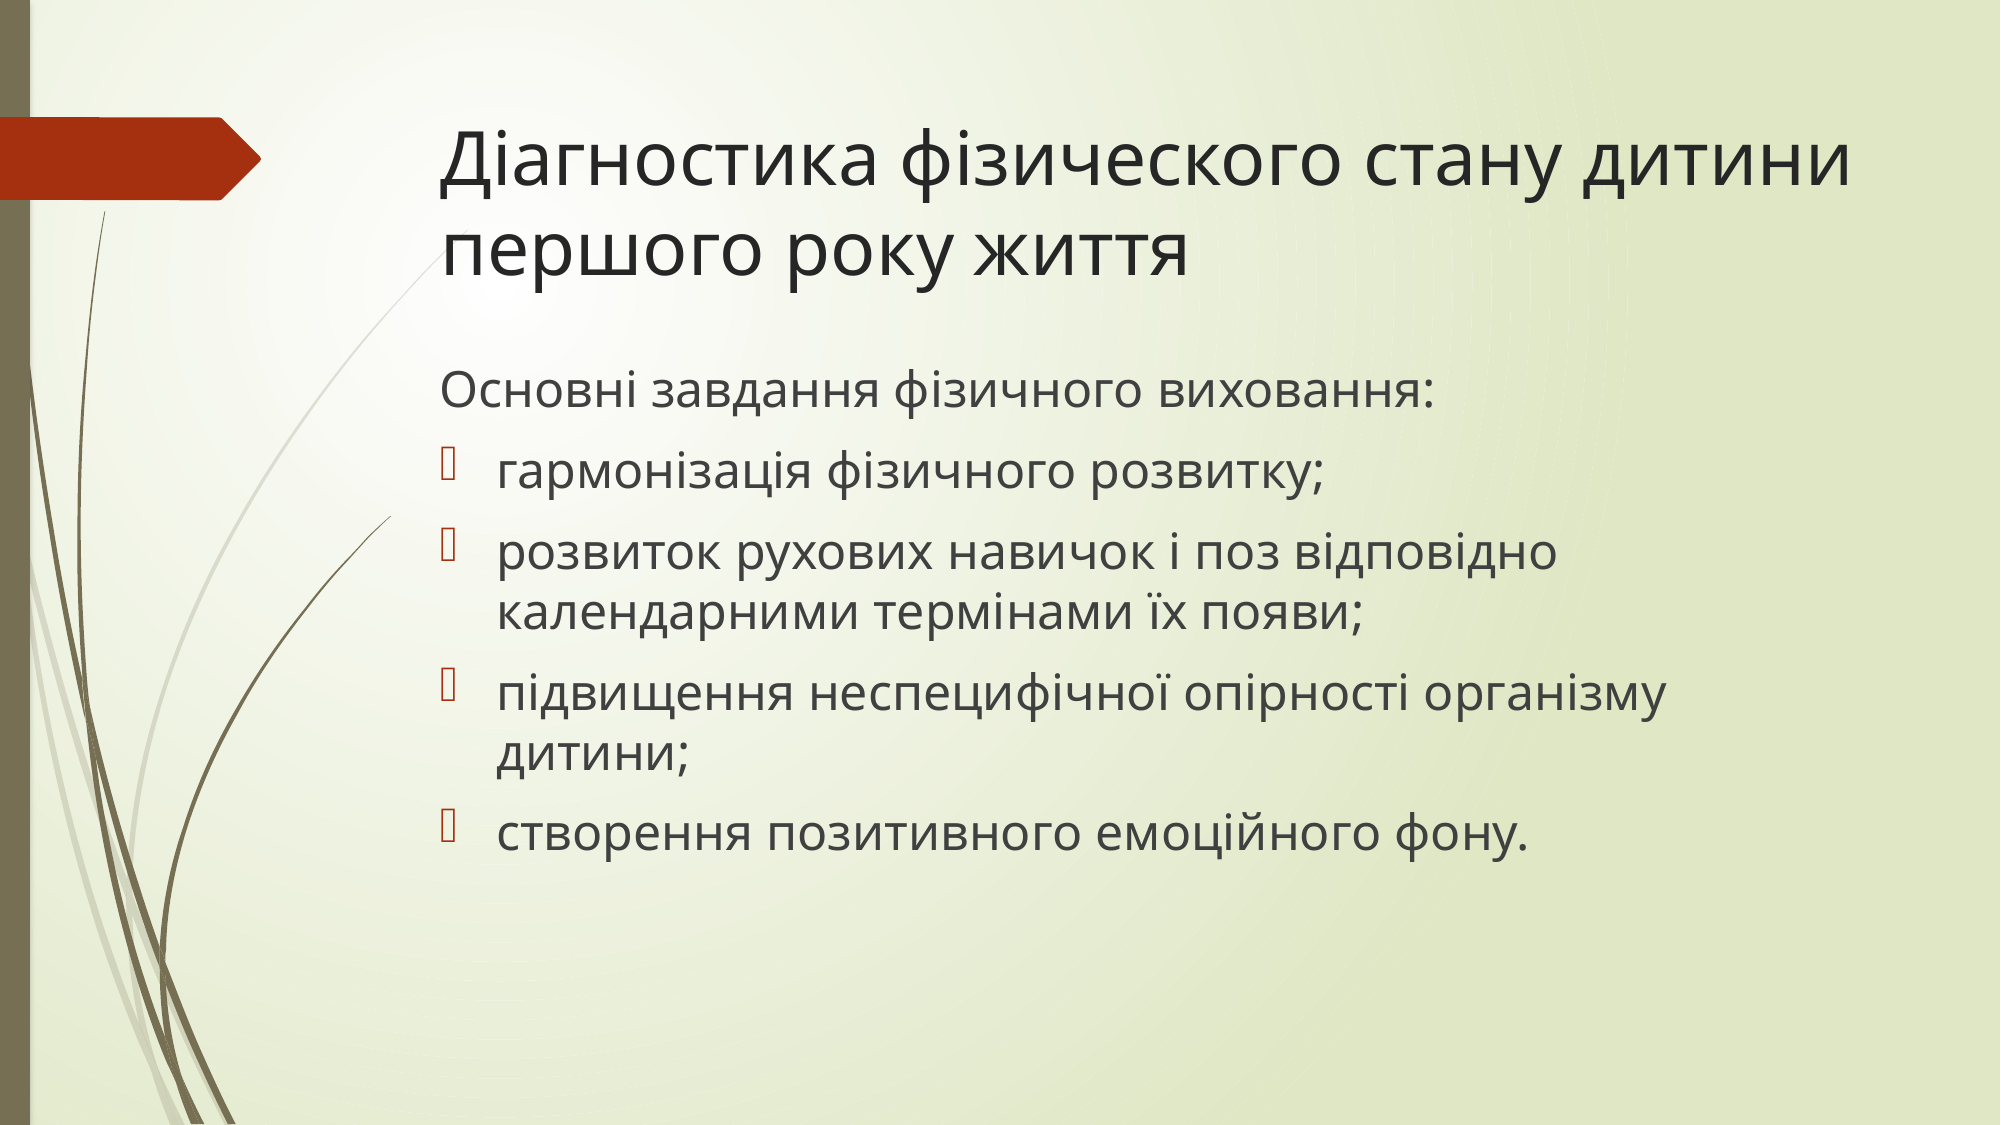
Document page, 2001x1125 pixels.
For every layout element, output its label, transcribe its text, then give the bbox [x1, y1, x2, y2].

list Основні завдання фізичного виховання: гармонізація фізичного розвитку; розвиток рухових навичок і поз відповідно календарними термінами їх появи; підвищення неспецифічної опірності організму дитини; створення позитивного емоційного фону. [424, 350, 1888, 970]
title Діагностика фізического стану дитини першого року життя [425, 102, 1888, 313]
